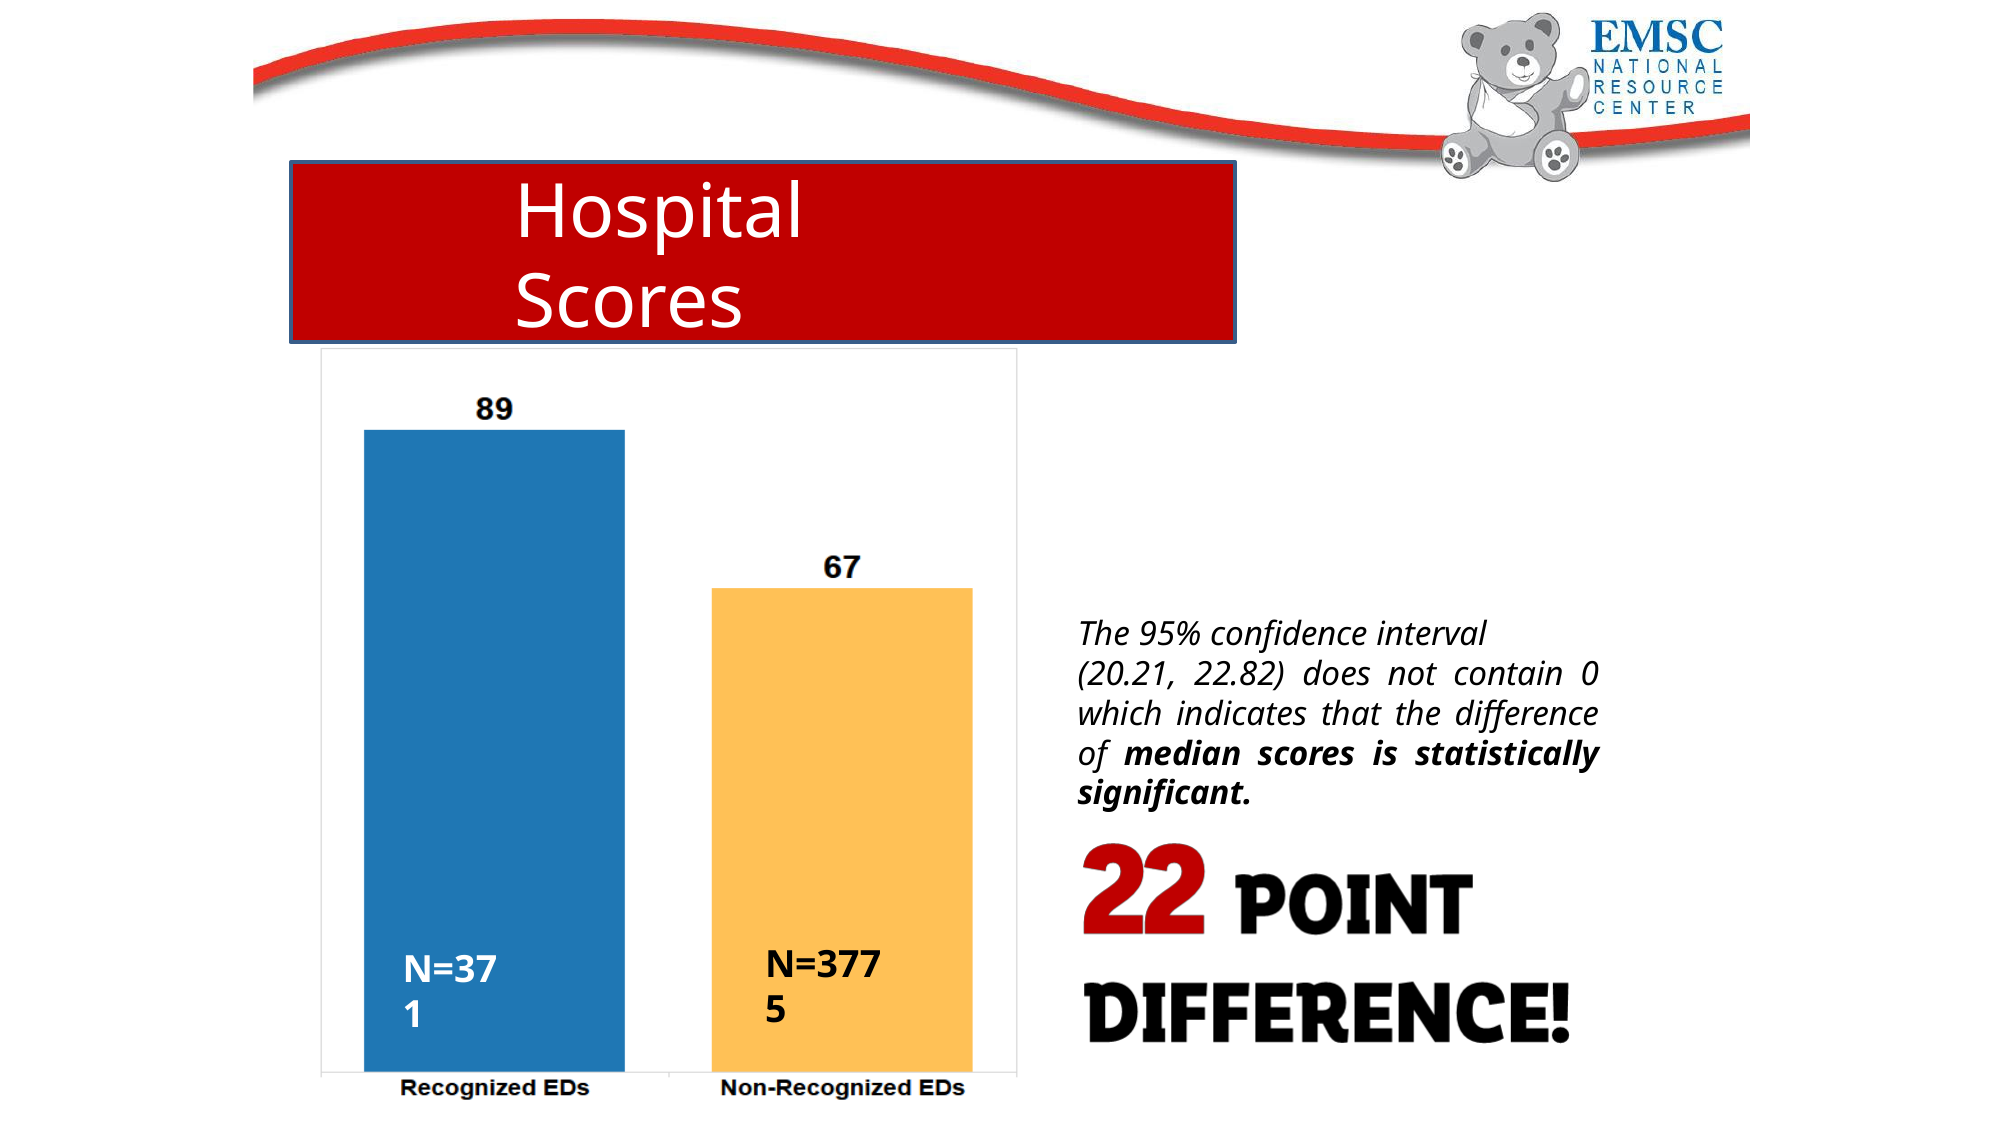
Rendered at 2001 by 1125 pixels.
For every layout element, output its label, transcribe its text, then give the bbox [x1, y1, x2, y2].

text_box [299, 343, 1038, 1111]
text_box [1007, 770, 1628, 1109]
text_box N=371 [400, 945, 507, 1036]
text_box N=3775 [762, 940, 887, 1031]
text_box Hospital Scores [290, 162, 1236, 343]
text_box The 95% confidence interval (20.21, 22.82) does not contain 0 which indicates that the difference of median scores is statistically significant. [1075, 612, 1600, 770]
text_box [253, 2, 1750, 933]
